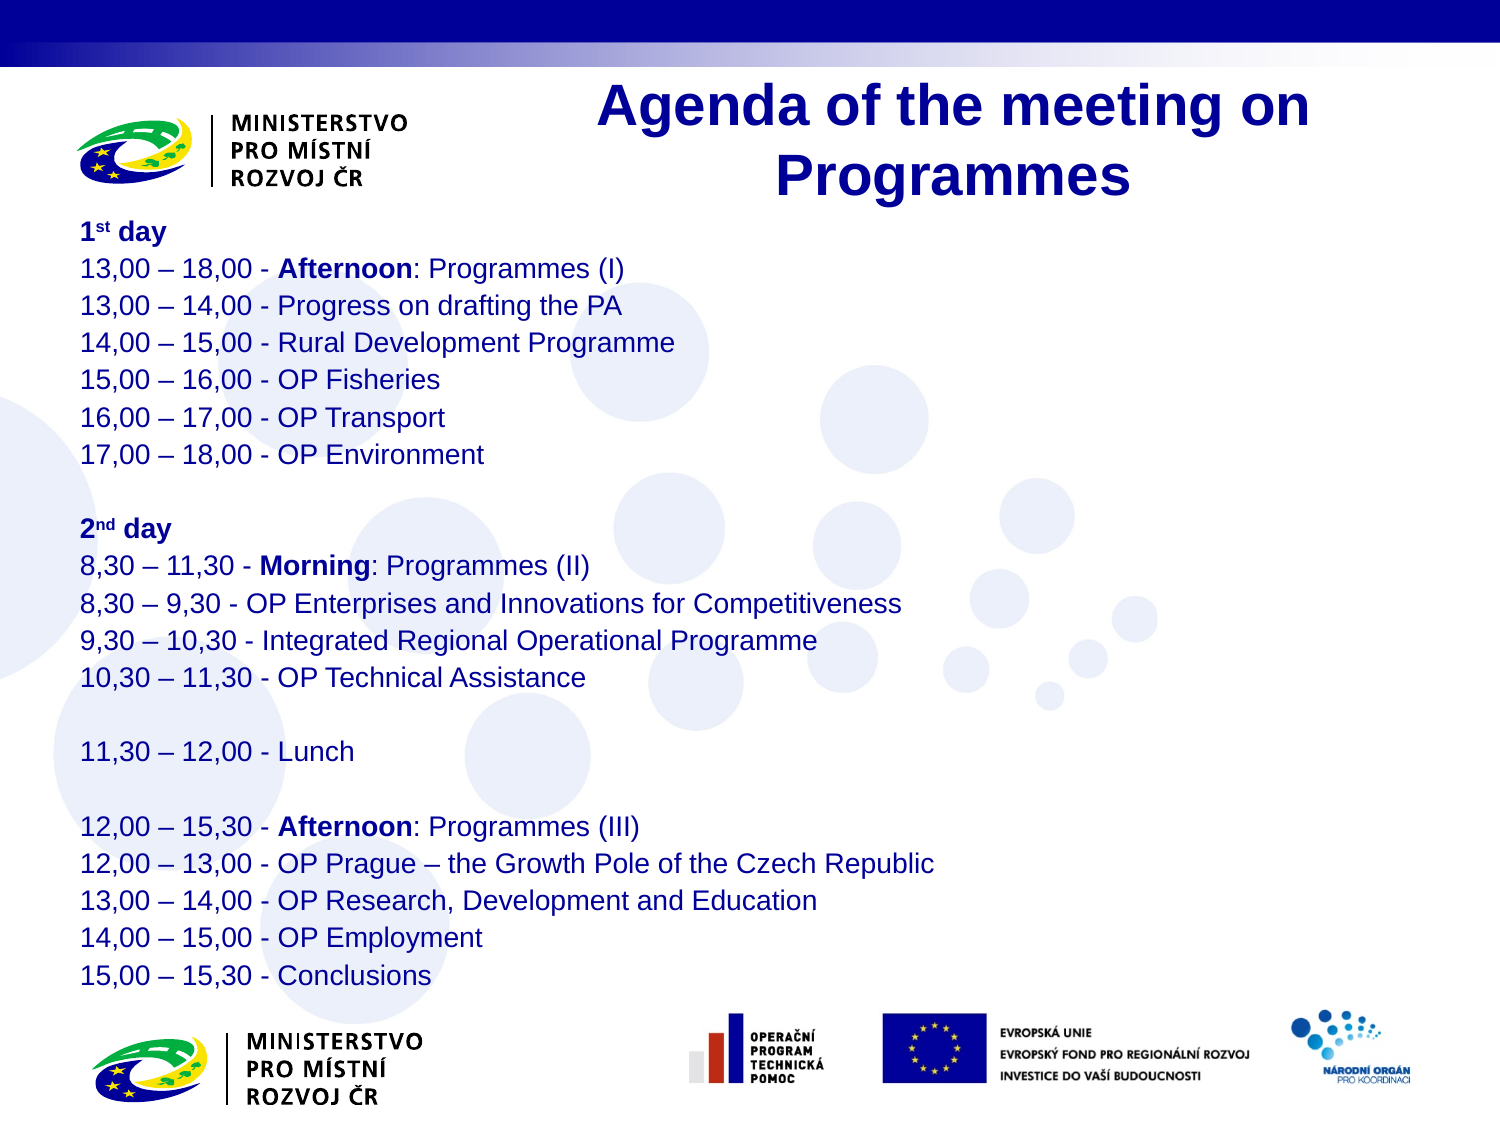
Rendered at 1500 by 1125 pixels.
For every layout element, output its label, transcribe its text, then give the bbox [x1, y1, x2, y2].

list 1st day 13,00 – 18,00 - Afternoon: Programmes (I) 13,00 – 14,00 - Progress on drafting the PA 14,00 – 15,00 - Rural Development Programme 15,00 – 16,00 - OP Fisheries 16,00 – 17,00 - OP Transport 17,00 – 18,00 - OP Environment 2nd day 8,30 – 11,30 - Morning: Programmes (II) 8,30 – 9,30 - OP Enterprises and Innovations for Competitiveness 9,30 – 10,30 - Integrated Regional Operational Programme 10,30 – 11,30 - OP Technical Assistance 11,30 – 12,00 - Lunch 12,00 – 15,30 - Afternoon: Programmes (III) 12,00 – 13,00 - OP Prague – the Growth Pole of the Czech Republic 13,00 – 14,00 - OP Research, Development and Education 14,00 – 15,00 - OP Employment 15,00 – 15,30 - Conclusions [64, 208, 1436, 1007]
title Agenda of the meeting on Programmes [478, 90, 1430, 185]
picture [1275, 1007, 1424, 1094]
picture [0, 267, 1253, 1085]
